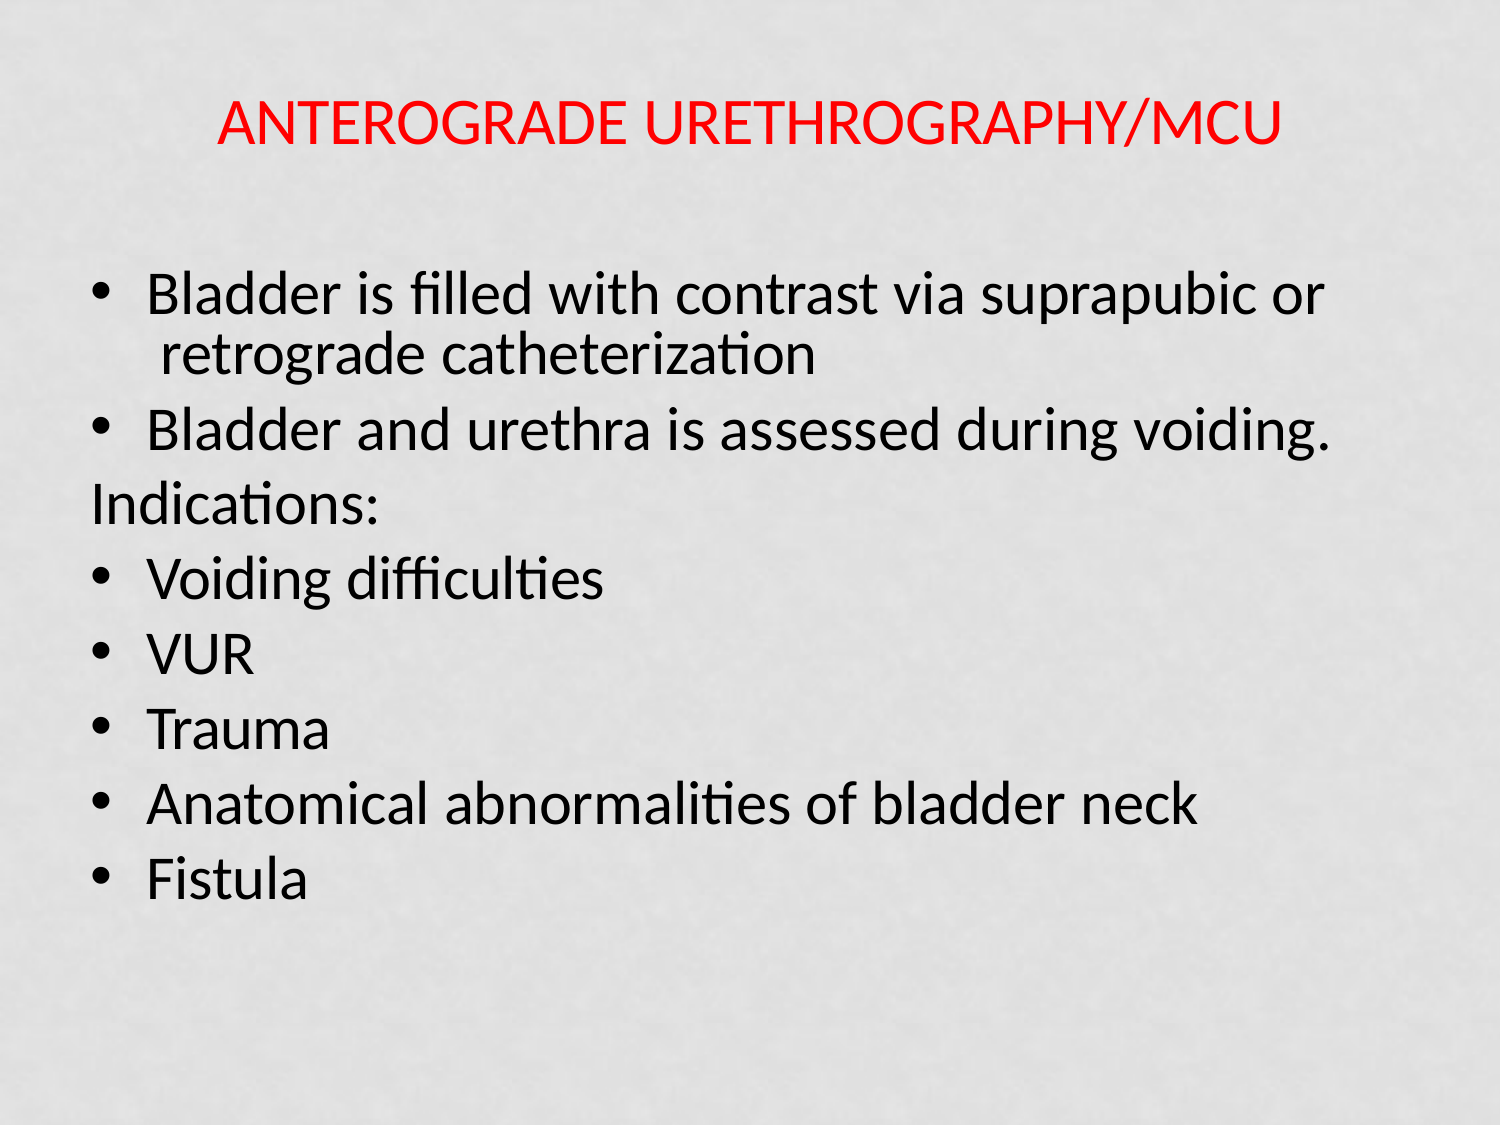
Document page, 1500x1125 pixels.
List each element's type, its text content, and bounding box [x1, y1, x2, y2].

text_box Bladder is filled with contrast via suprapubic or retrograde catheterization Bladder and urethra is assessed during voiding. Indications: Voiding difficulties VUR Trauma Anatomical abnormalities of bladder neck Fistula [87, 250, 1341, 913]
title Anterograde urethrography/MCU [125, 22, 1375, 213]
